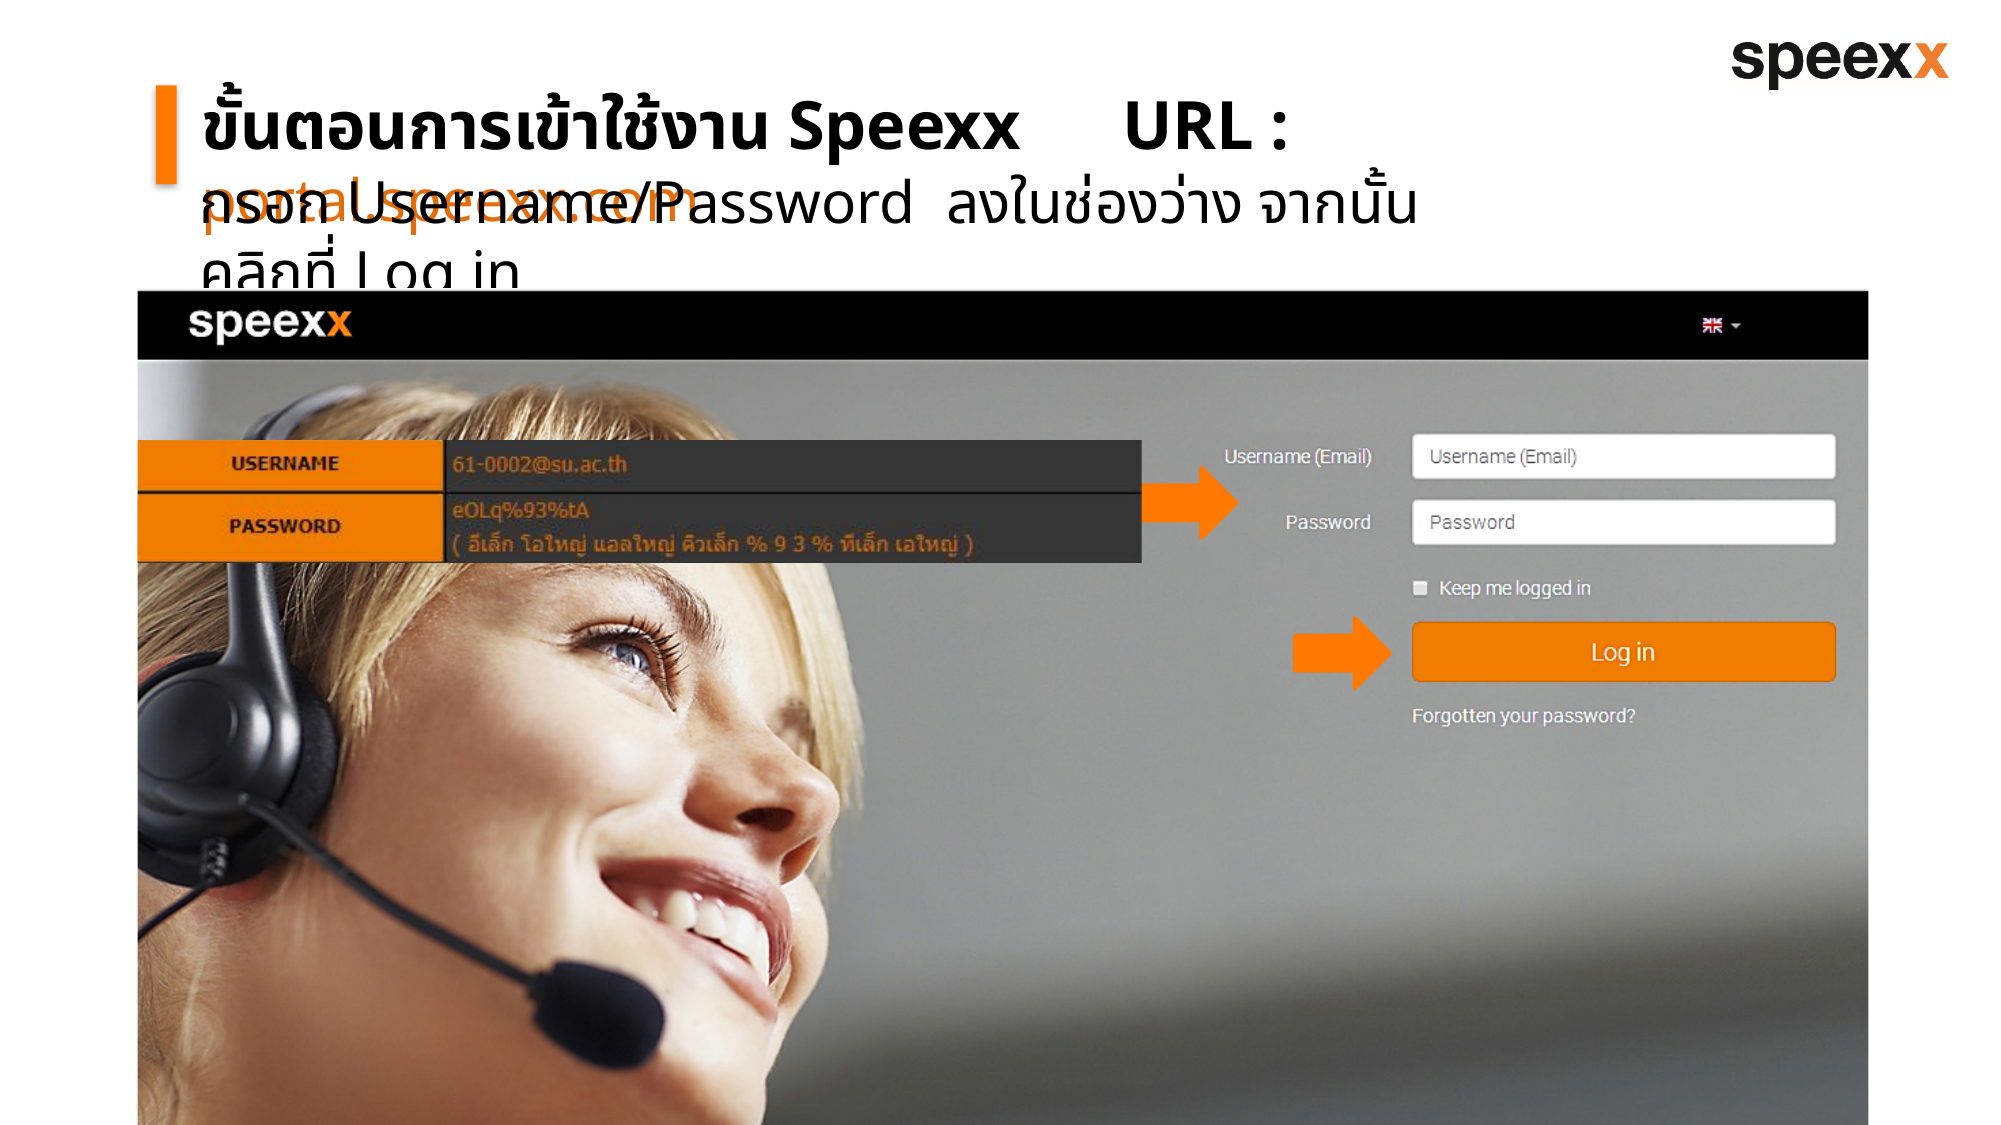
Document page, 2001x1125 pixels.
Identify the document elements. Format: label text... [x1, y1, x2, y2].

picture [137, 288, 1869, 1125]
title ขั้นตอนการเข้าใช้งาน Speexx URL : portal.speexx.com [200, 75, 1804, 137]
text_box กรอก Username/Password ลงในช่องว่าง จากนั้นคลิกที่ Log in (แนะนำใช้วิธีการ Copy จากหน้าค้นหามาวางในช่องว่าง) [184, 157, 1510, 287]
picture [1732, 42, 1949, 90]
